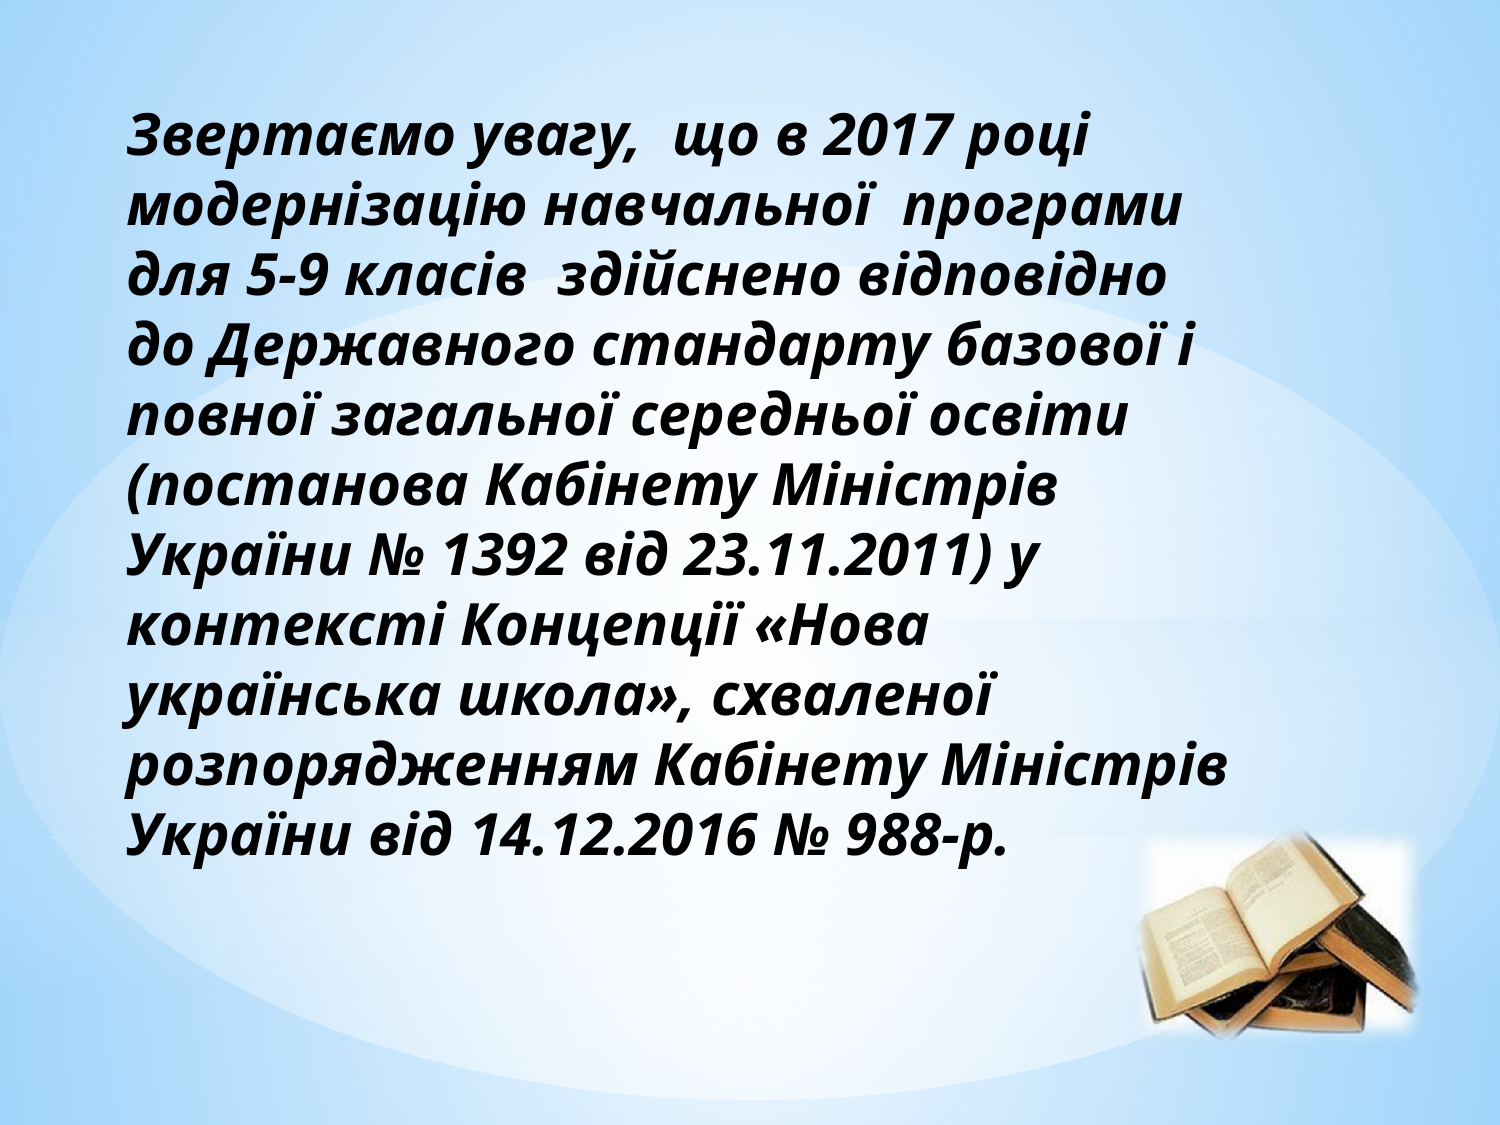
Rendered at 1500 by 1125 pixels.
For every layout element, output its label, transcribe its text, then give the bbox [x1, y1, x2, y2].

picture [1127, 822, 1430, 1048]
text_box Звертаємо увагу, що в 2017 році модернізацію навчальної програми для 5-9 класів здійснено відповідно до Державного стандарту базової і повної загальної середньої освіти (постанова Кабінету Міністрів України № 1392 від 23.11.2011) у контексті Концепції «Нова українська школа», схваленої розпорядженням Кабінету Міністрів України від 14.12.2016 № 988-р. [112, 90, 1247, 875]
